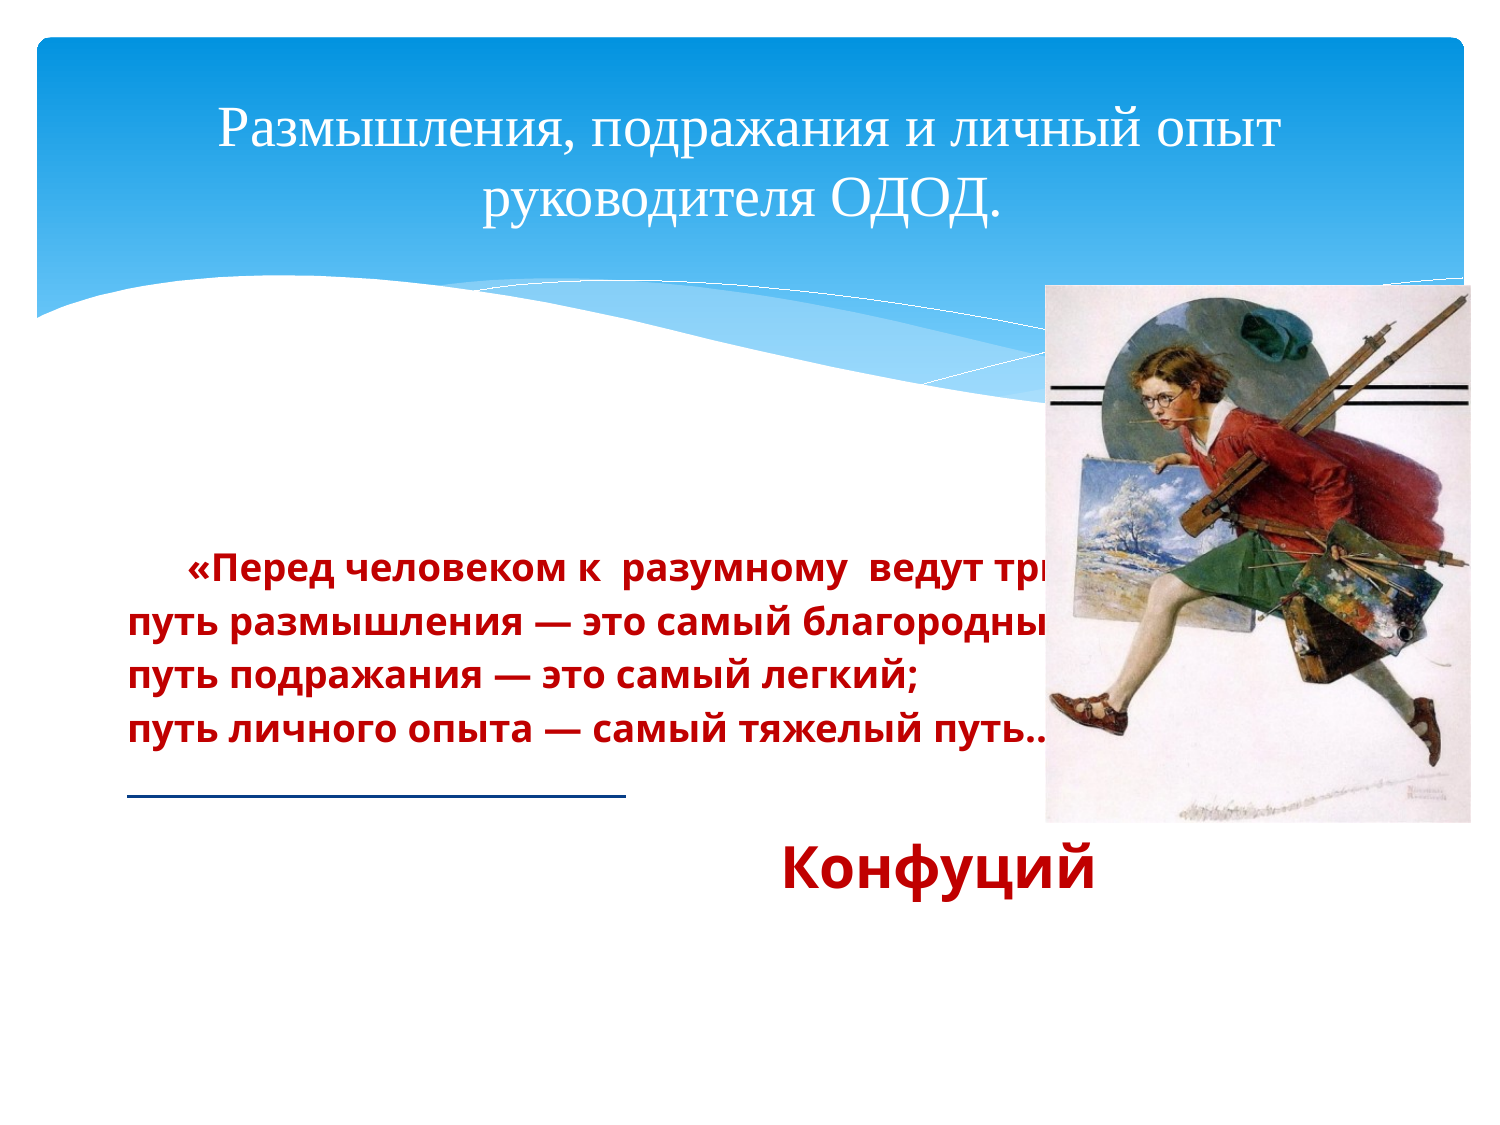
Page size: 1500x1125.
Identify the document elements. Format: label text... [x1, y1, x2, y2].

picture [1045, 285, 1471, 823]
list «Перед человеком к разумному ведут три пути: путь размышления — это самый благородный; путь подражания — это самый легкий; путь личного опыта — самый тяжелый путь...» [112, 535, 1039, 813]
title Размышления, подражания и личный опыт руководителя ОДОД. [75, 55, 1425, 261]
text_box Конфуций [765, 822, 1113, 908]
